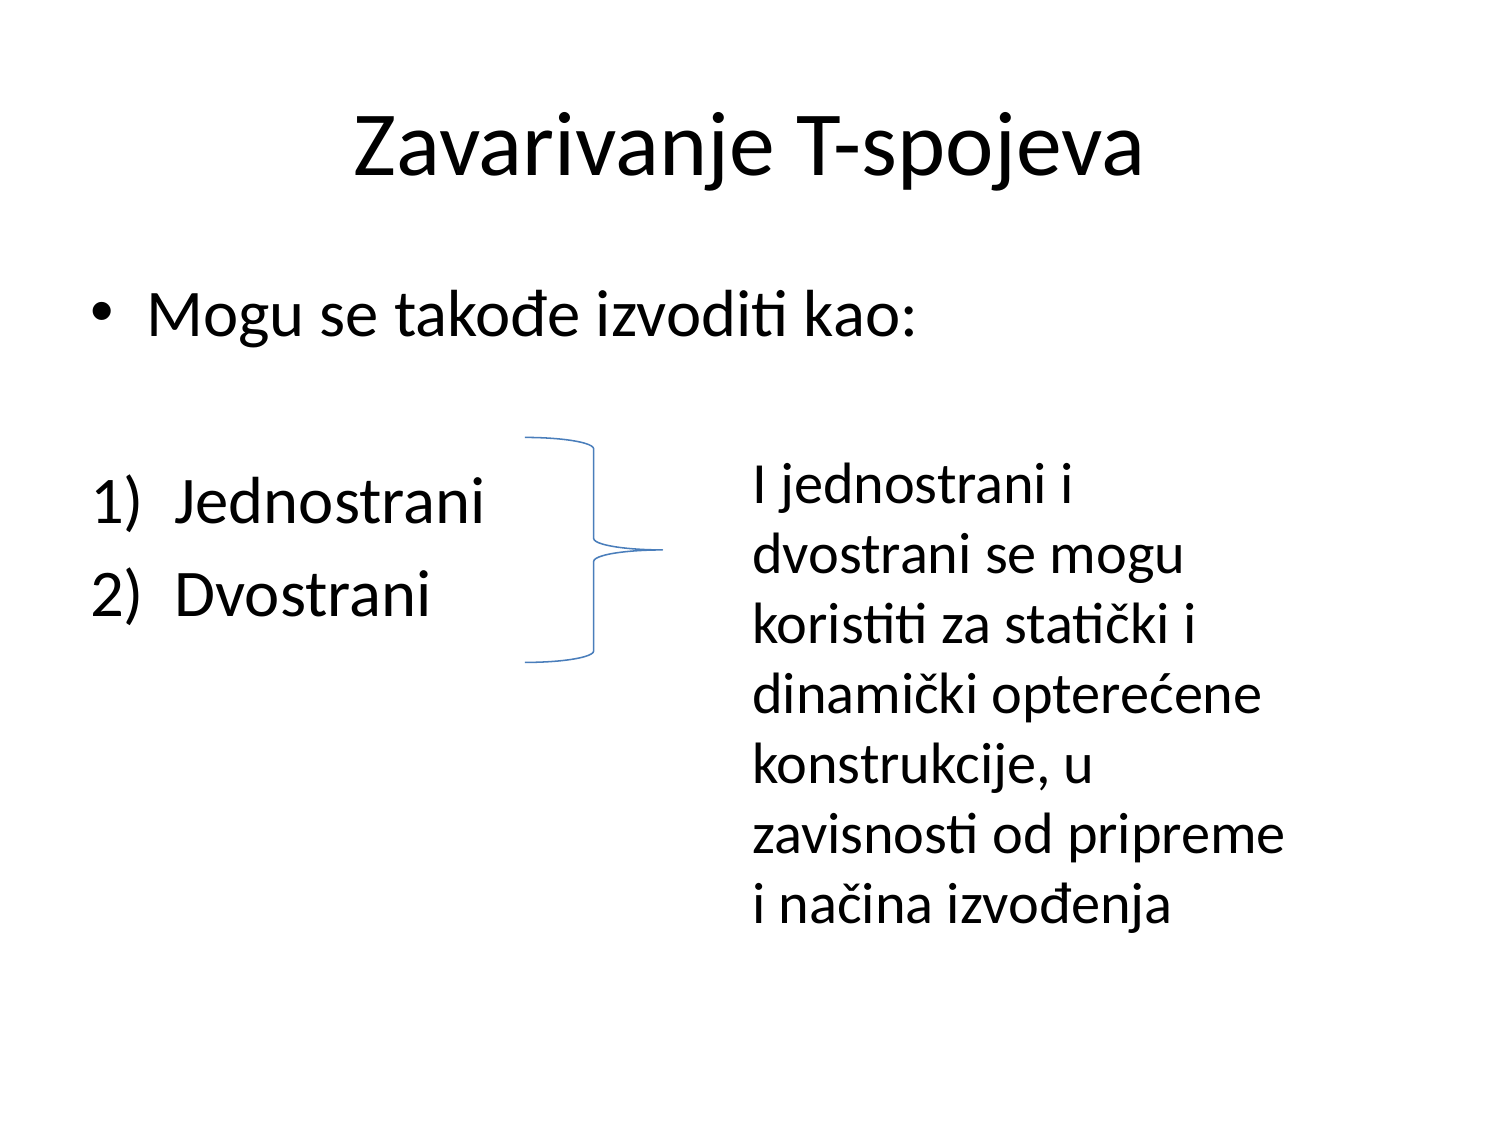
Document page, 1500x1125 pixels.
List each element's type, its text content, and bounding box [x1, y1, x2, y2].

text_box [524, 436, 664, 664]
text_box I jednostrani i dvostrani se mogu koristiti za statički i dinamički opterećene konstrukcije, u zavisnosti od pripreme i načina izvođenja [737, 437, 1313, 943]
list Mogu se takođe izvoditi kao: Jednostrani Dvostrani [75, 262, 1425, 1005]
title Zavarivanje T-spojeva [75, 45, 1425, 233]
